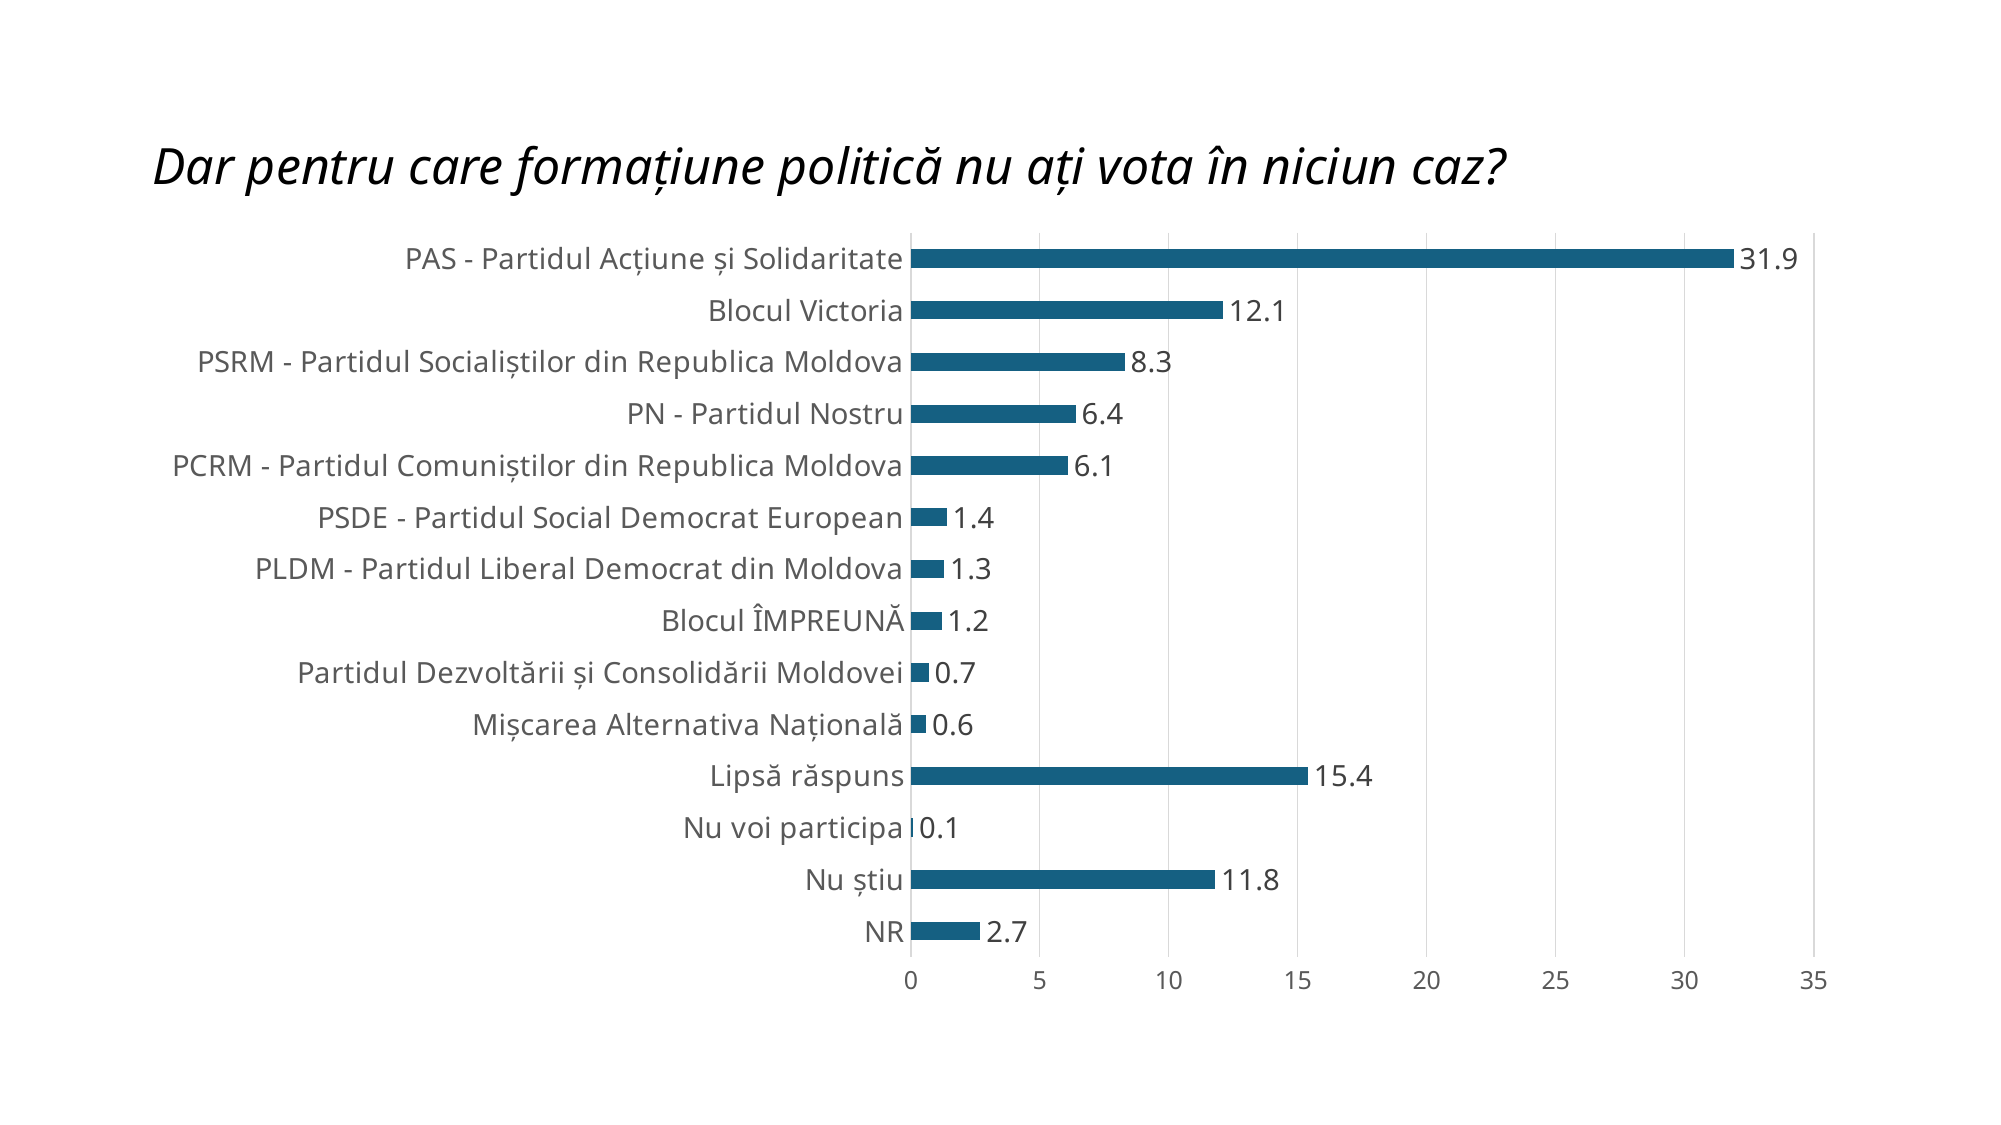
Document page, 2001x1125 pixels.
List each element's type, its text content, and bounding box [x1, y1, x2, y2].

title Dar pentru care formațiune politică nu ați vota în niciun caz? [137, 59, 1863, 216]
chart [136, 216, 1863, 1014]
